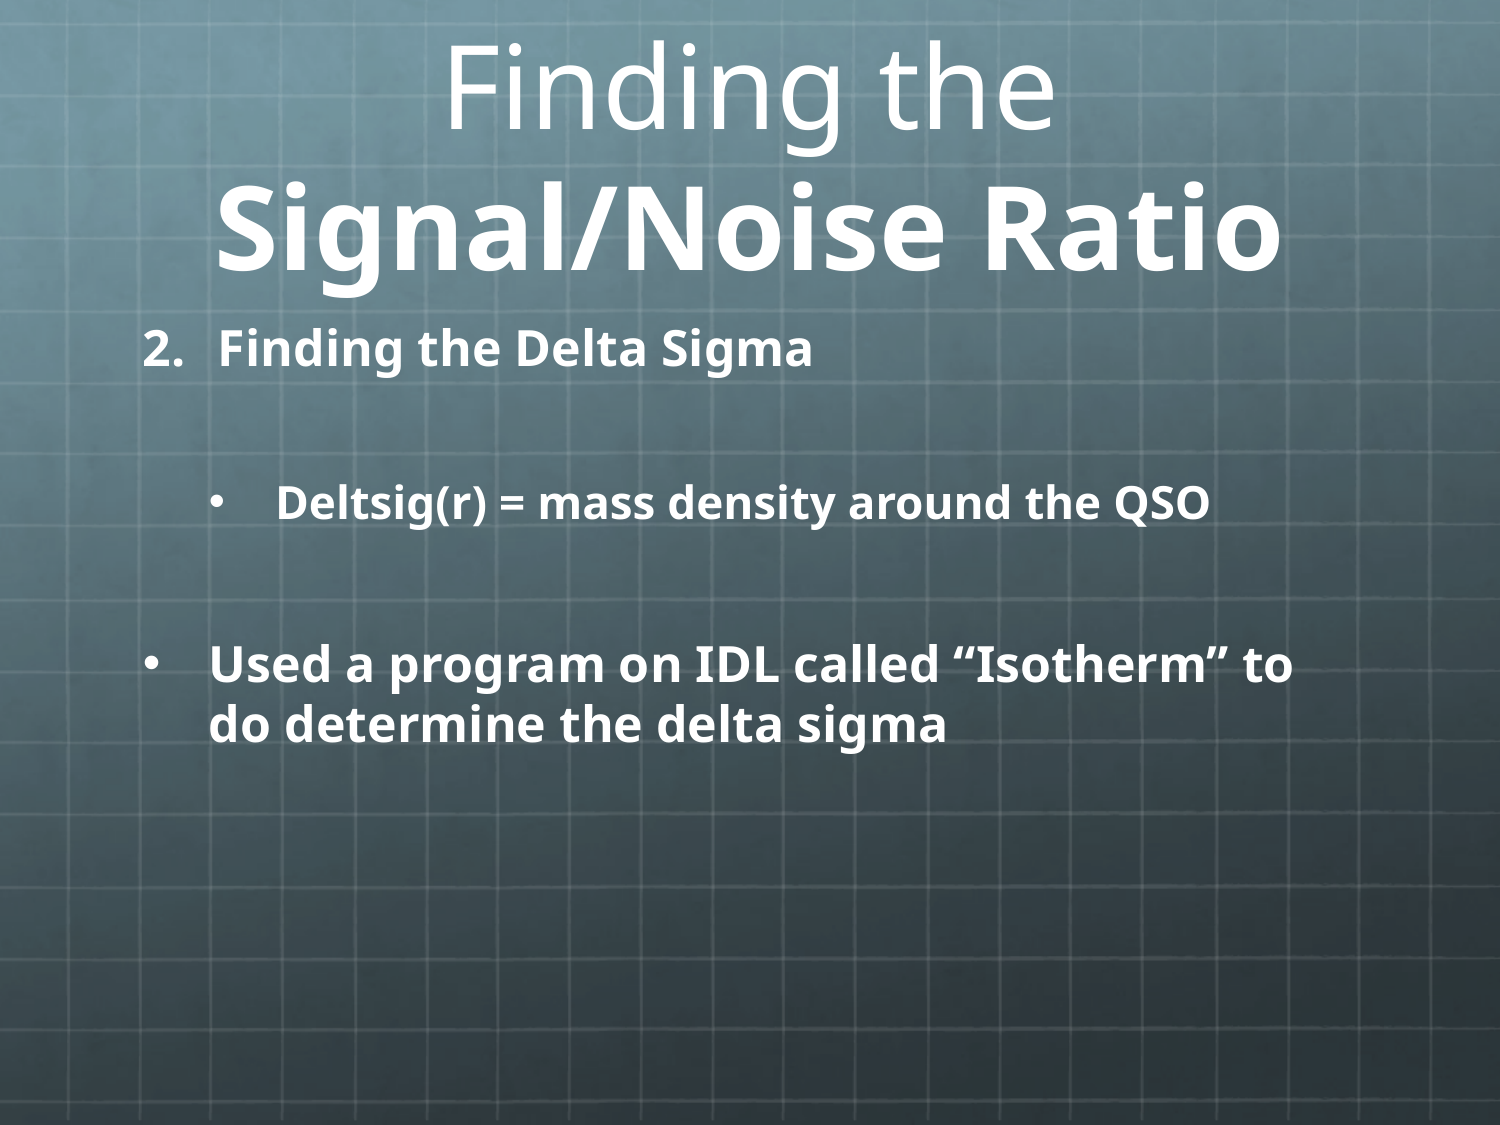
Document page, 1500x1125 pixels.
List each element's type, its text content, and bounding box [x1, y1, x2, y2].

title Finding the Signal/Noise Ratio [127, 17, 1372, 289]
list Finding the Delta Sigma Deltsig(r) = mass density around the QSO Used a program on IDL called “Isotherm” to do determine the delta sigma [127, 308, 1372, 958]
picture [0, 0, 1500, 1125]
